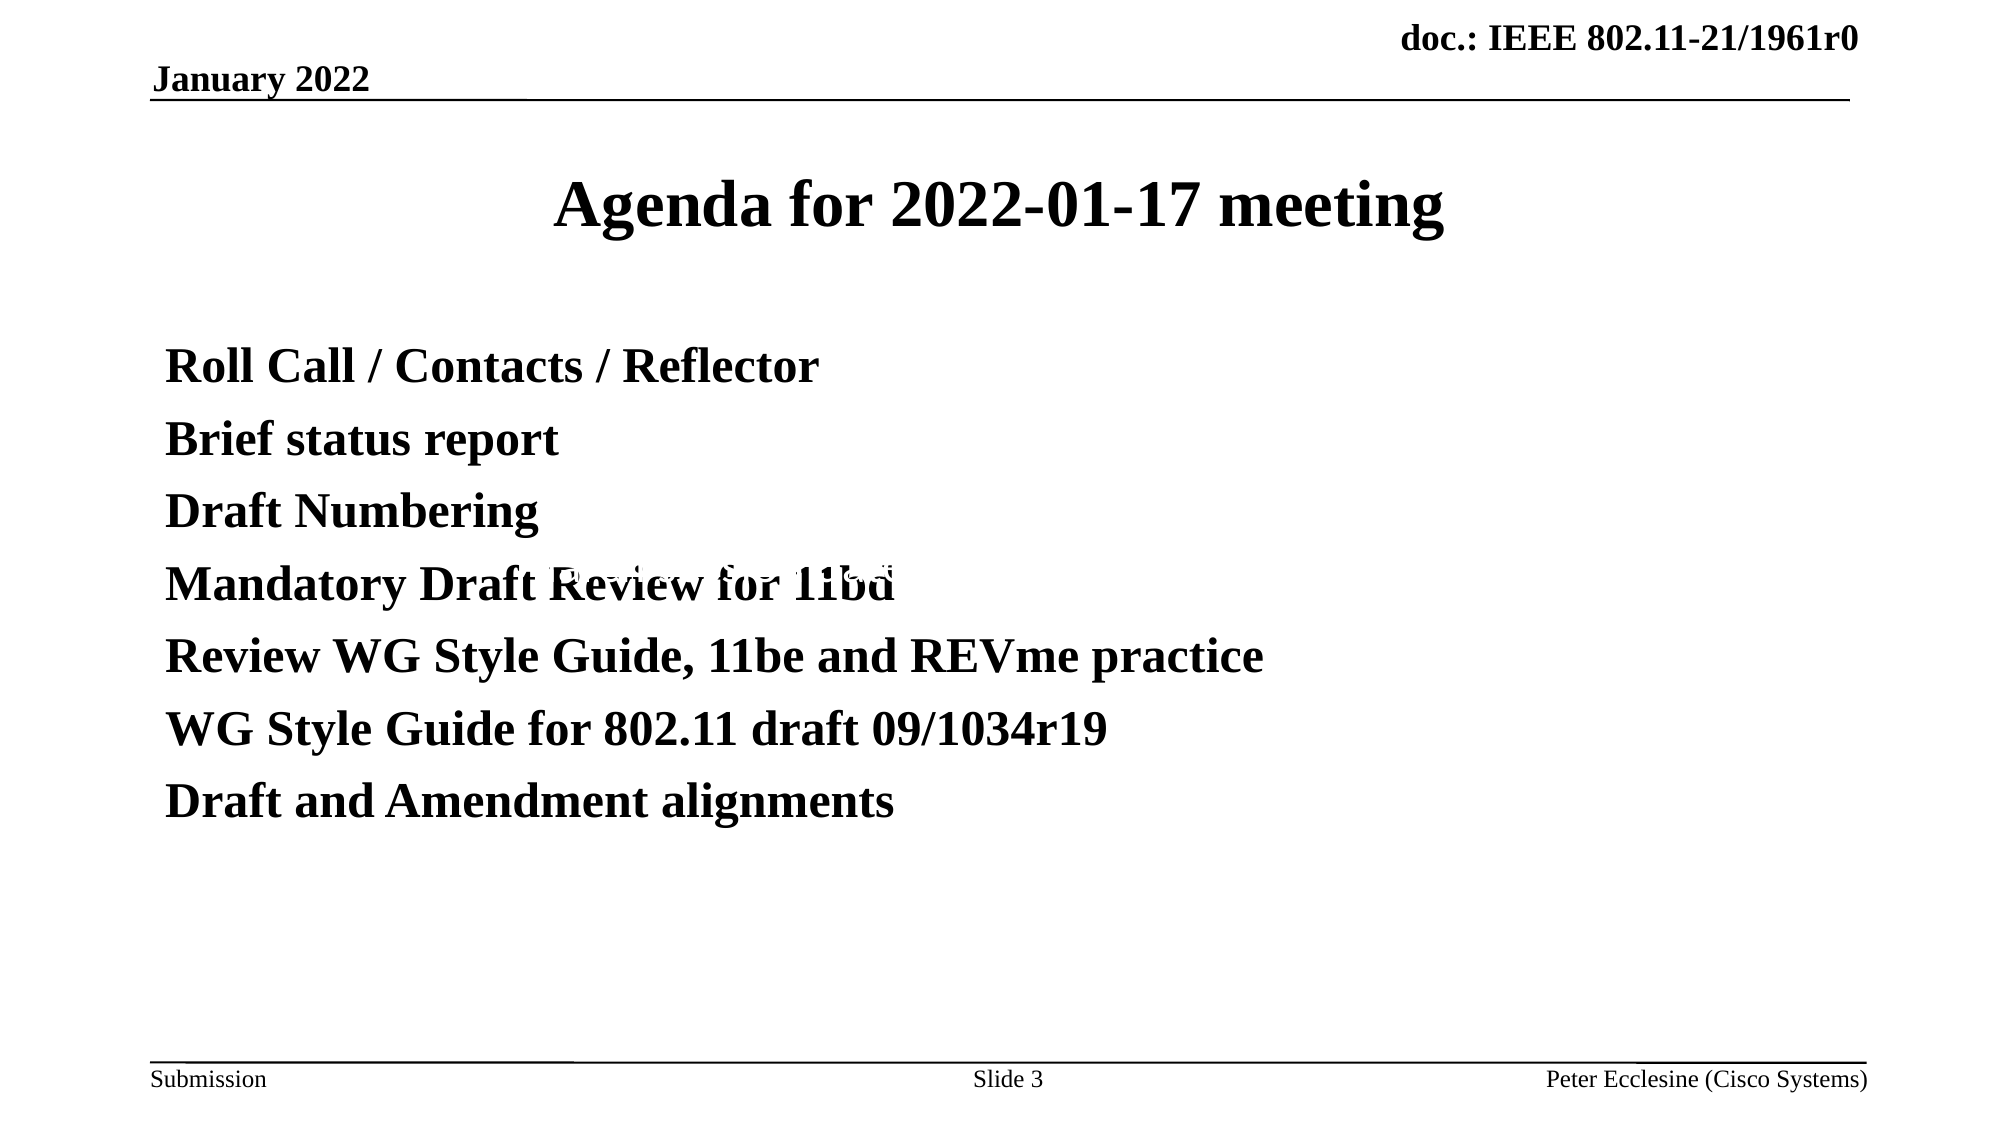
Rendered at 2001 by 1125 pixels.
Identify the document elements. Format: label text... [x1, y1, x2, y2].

text_box March session dates March 7 to 15 8 prefer, [500, 525, 1501, 600]
slide_number Slide 3 [950, 1061, 1067, 1123]
title Agenda for 2022-01-17 meeting [149, 112, 1850, 288]
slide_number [152, 54, 563, 100]
footer Peter Ecclesine (Cisco Systems) [1171, 1061, 1869, 1093]
list Roll Call / Contacts / Reflector Brief status report Draft Numbering Mandatory Draft Review for 11bd Review WG Style Guide, 11be and REVme practice WG Style Guide for 802.11 draft 09/1034r19 Draft and Amendment alignments [149, 324, 1850, 1000]
